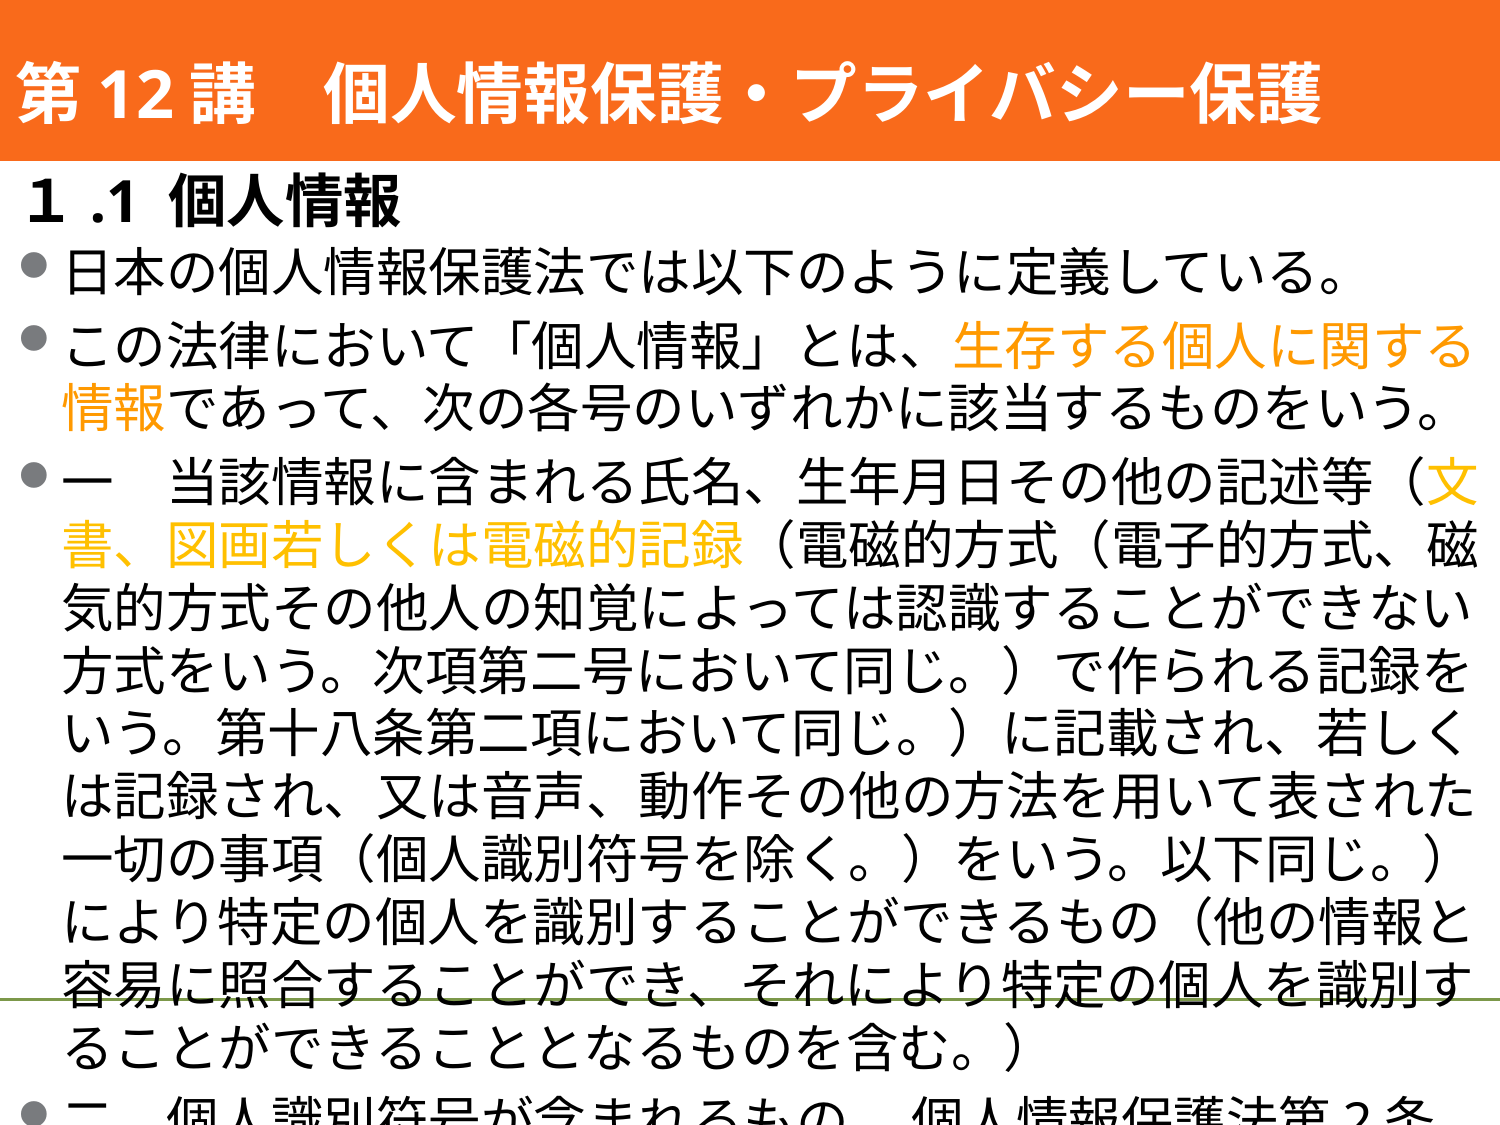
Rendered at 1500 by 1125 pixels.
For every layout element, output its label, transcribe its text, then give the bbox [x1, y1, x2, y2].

text_box １.1 個人情報 [2, 165, 1462, 244]
text_box 第12講 個人情報保護・プライバシー保護 [0, 0, 1500, 161]
text_box 日本の個人情報保護法では以下のように定義している。 この法律において「個人情報」とは、生存する個人に関する情報であって、次の各号のいずれかに該当するものをいう。 一 当該情報に含まれる氏名、生年月日その他の記述等（文書、図画若しくは電磁的記録（電磁的方式（電子的方式、磁気的方式その他人の知覚によっては認識することができない方式をいう。次項第二号において同じ。）で作られる記録をいう。第十八条第二項において同じ。）に記載され、若しくは記録され、又は音声、動作その他の方法を用いて表された一切の事項（個人識別符号を除く。）をいう。以下同じ。）により特定の個人を識別することができるもの（他の情報と容易に照合することができ、それにより特定の個人を識別することができることとなるものを含む。） 二 個人識別符号が含まれるもの 個人情報保護法第2条 [2, 231, 1500, 1125]
